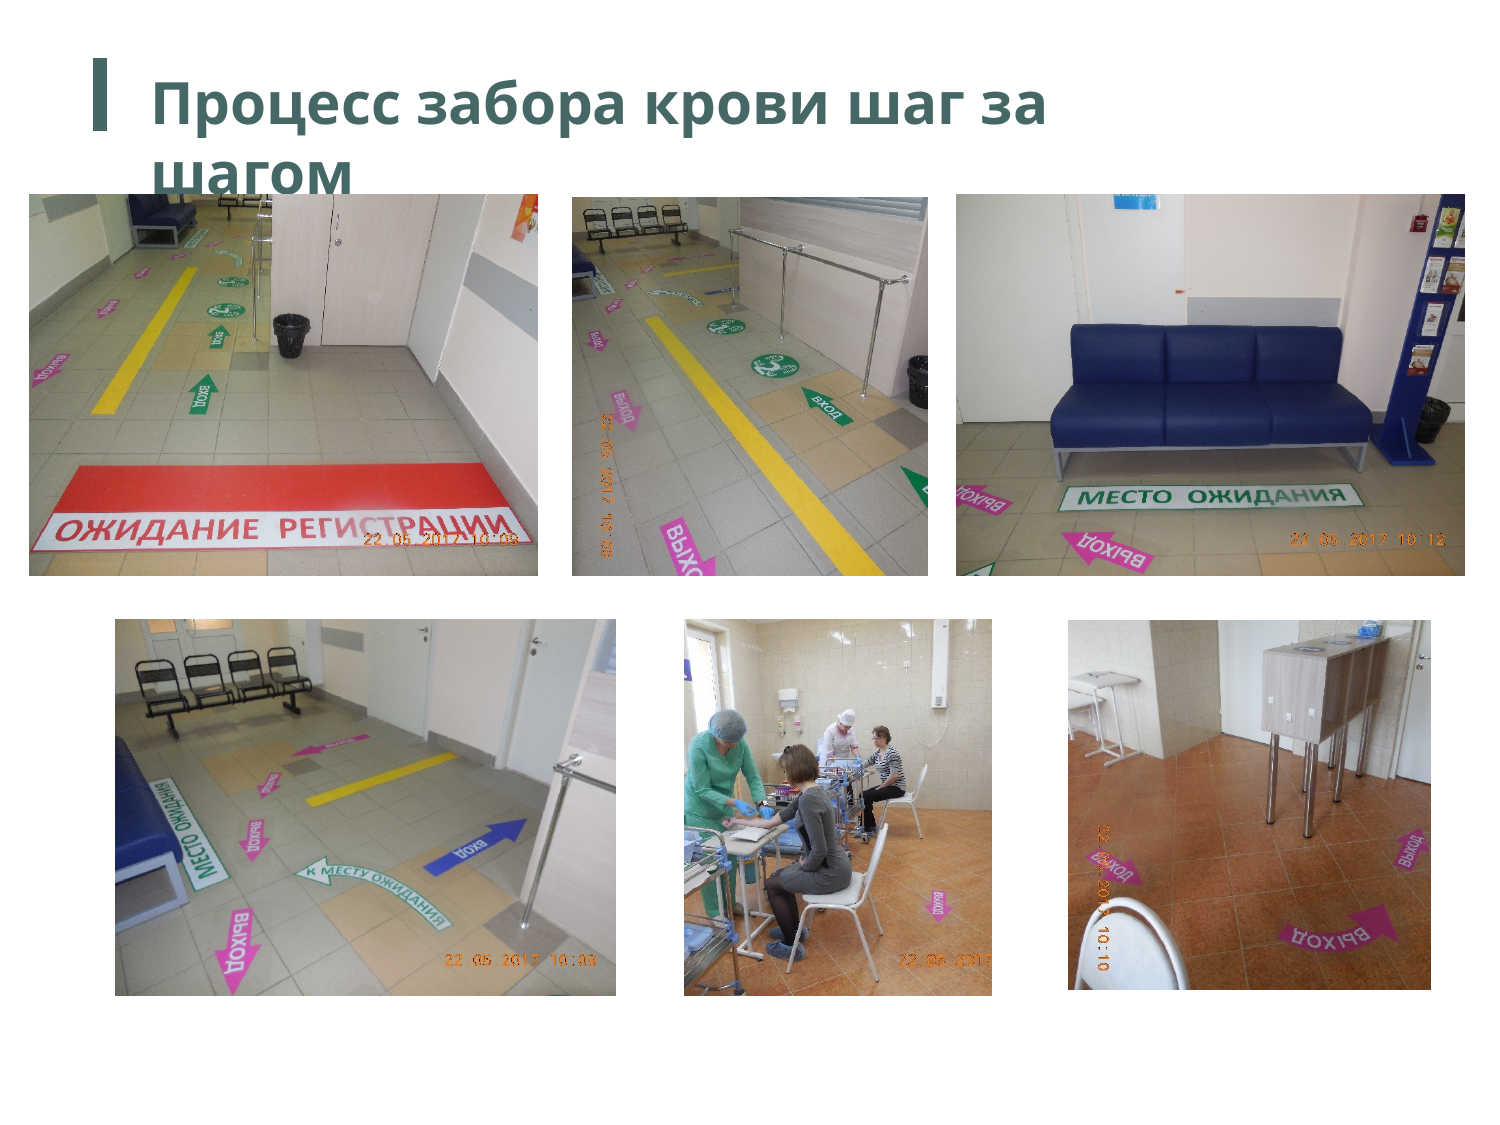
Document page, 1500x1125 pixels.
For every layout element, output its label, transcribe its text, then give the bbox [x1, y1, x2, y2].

picture [956, 194, 1465, 576]
picture [29, 194, 538, 576]
picture [572, 197, 928, 576]
picture [1068, 620, 1432, 990]
picture [684, 619, 992, 996]
picture [115, 619, 617, 996]
text_box Процесс забора крови шаг за шагом [135, 58, 1128, 214]
